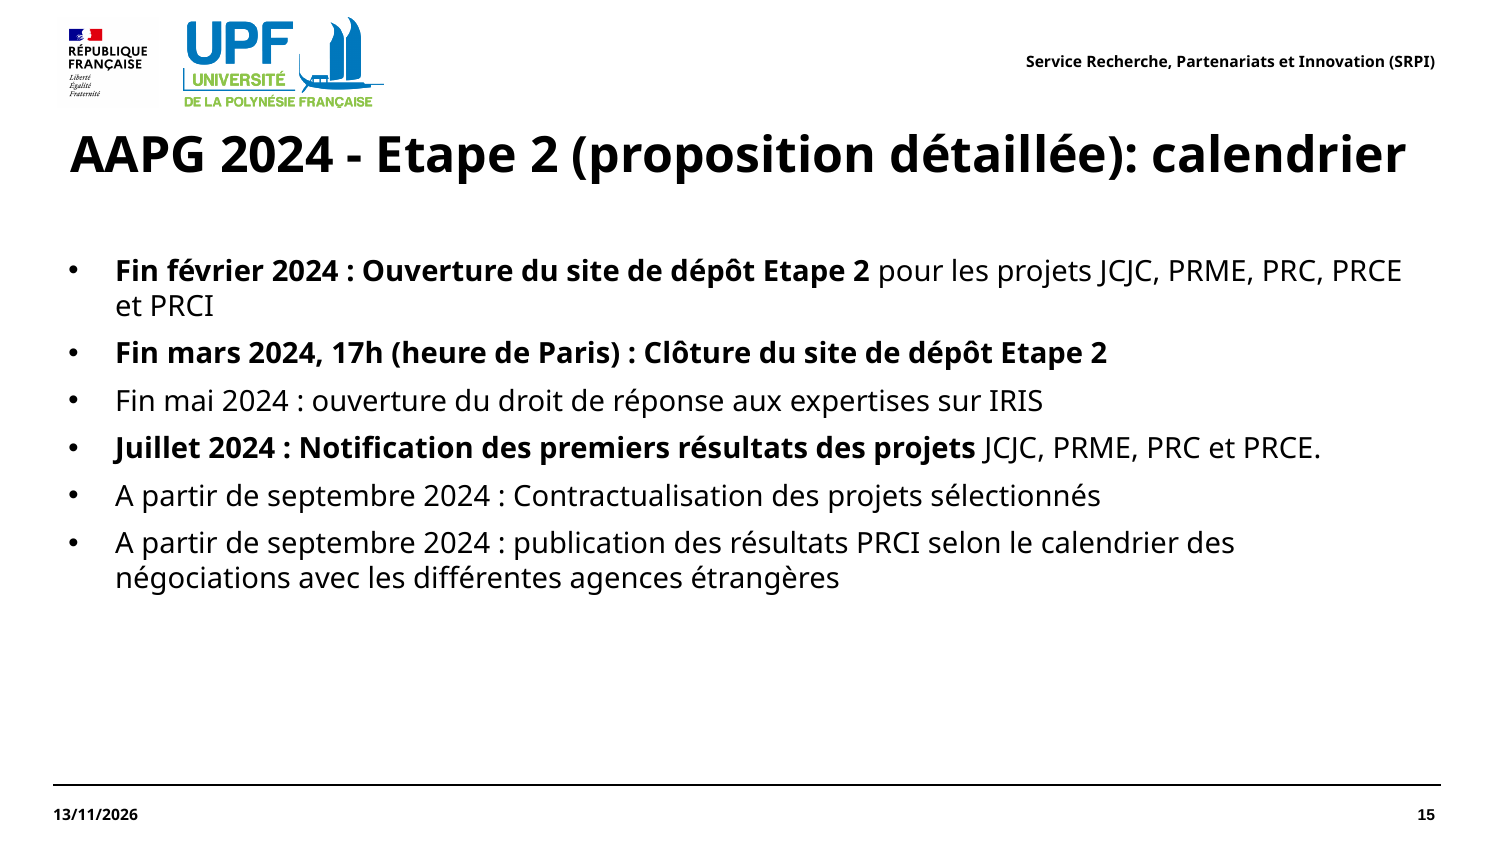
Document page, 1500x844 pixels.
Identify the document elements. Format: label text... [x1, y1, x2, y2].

footer Service Recherche, Partenariats et Innovation (SRPI) [714, 32, 1436, 92]
picture [47, 16, 166, 109]
slide_number 15 [1213, 784, 1436, 844]
picture [182, 16, 384, 109]
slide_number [53, 787, 246, 844]
title AAPG 2024 - Etape 2 (proposition détaillée): calendrier [53, 112, 1447, 201]
list Fin février 2024 : Ouverture du site de dépôt Etape 2 pour les projets JCJC, PRME, PRC, PRCE et PRCI Fin mars 2024, 17h (heure de Paris) : Clôture du site de dépôt Etape 2 Fin mai 2024 : ouverture du droit de réponse aux expertises sur IRIS Juillet 2024 : Notification des premiers résultats des projets JCJC, PRME, PRC et PRCE. A partir de septembre 2024 : Contractualisation des projets sélectionnés A partir de septembre 2024 : publication des résultats PRCI selon le calendrier des négociations avec les différentes agences étrangères [53, 204, 1412, 765]
